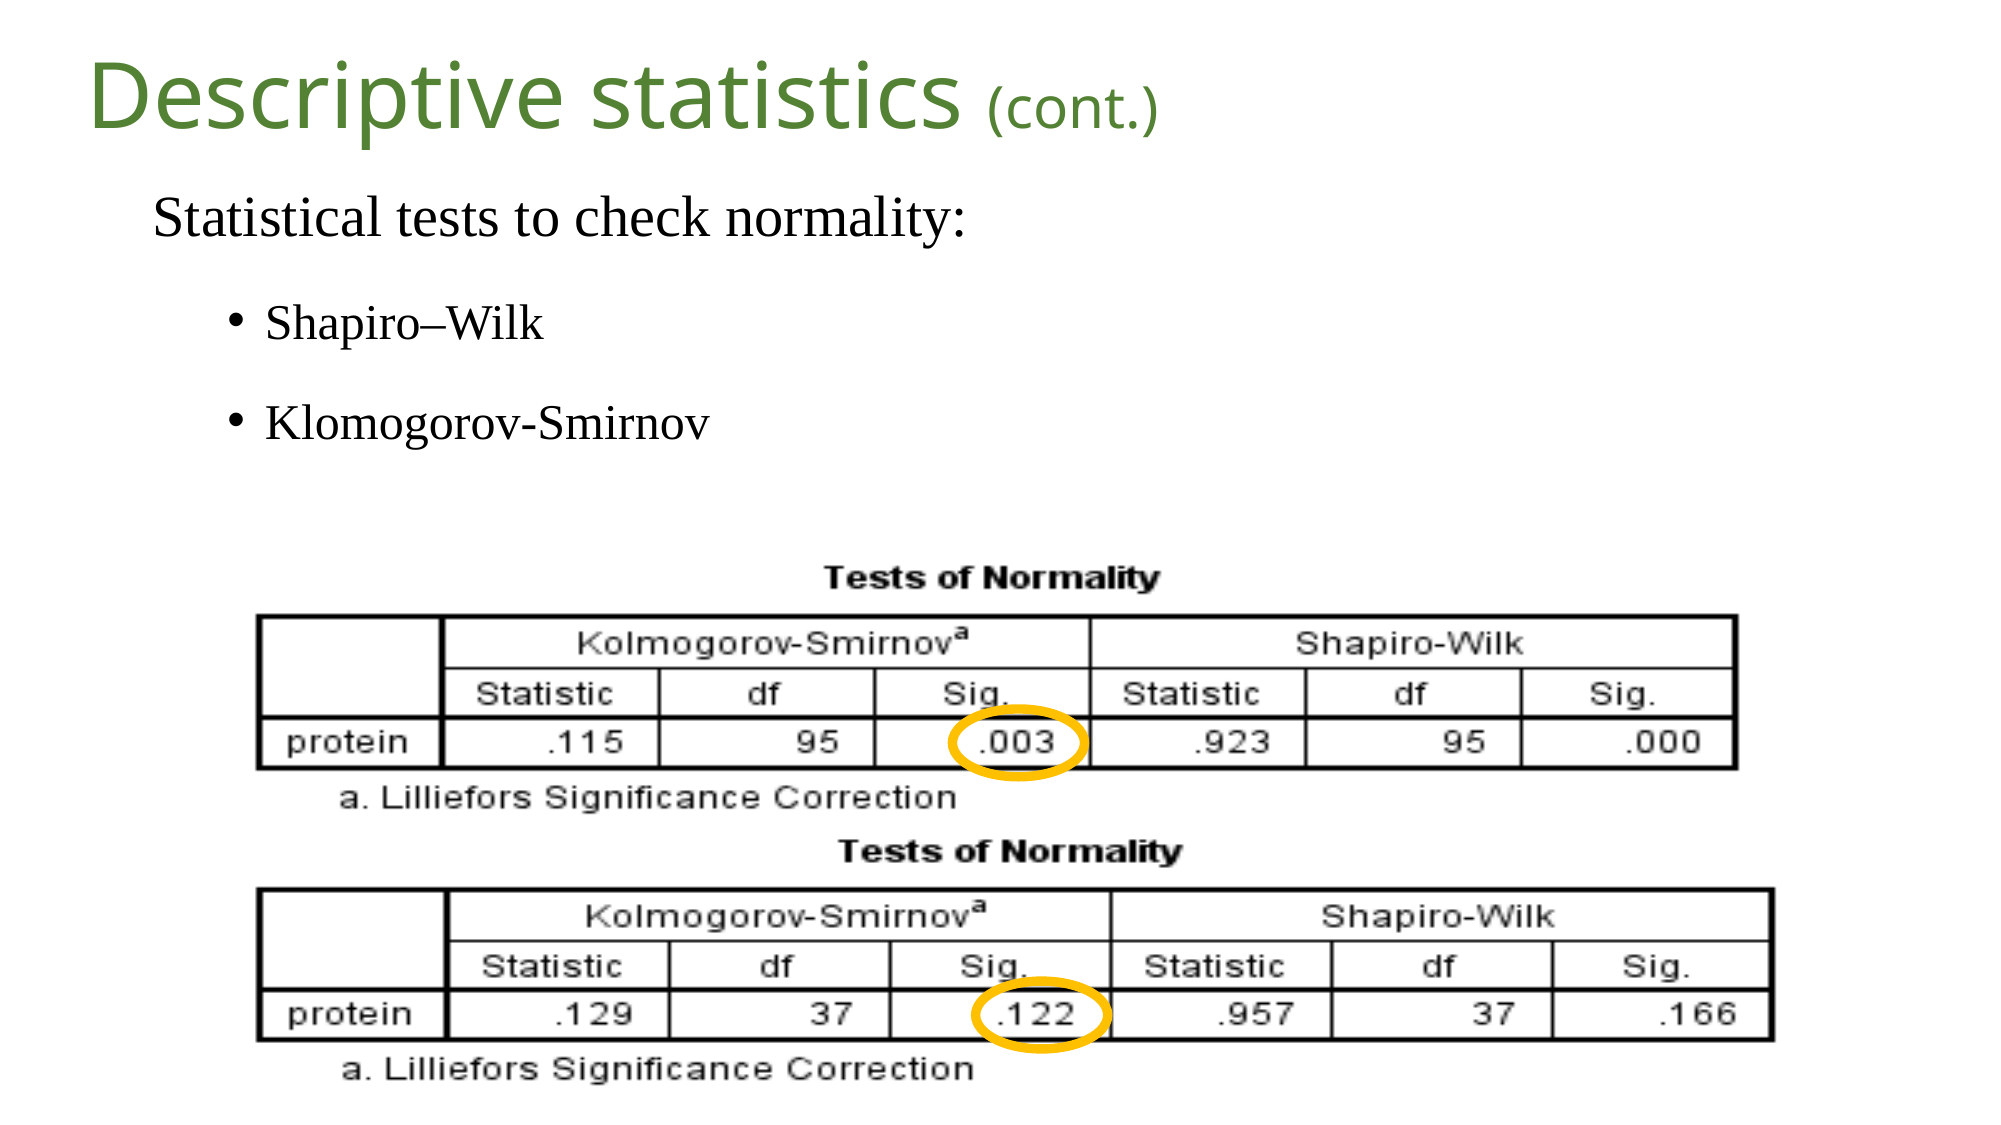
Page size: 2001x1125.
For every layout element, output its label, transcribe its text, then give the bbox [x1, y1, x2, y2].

list Statistical tests to check normality: Shapiro–Wilk Klomogorov-Smirnov [137, 178, 1863, 564]
picture [244, 544, 1793, 1108]
text_box Descriptive statistics (cont.) [71, 28, 1797, 170]
